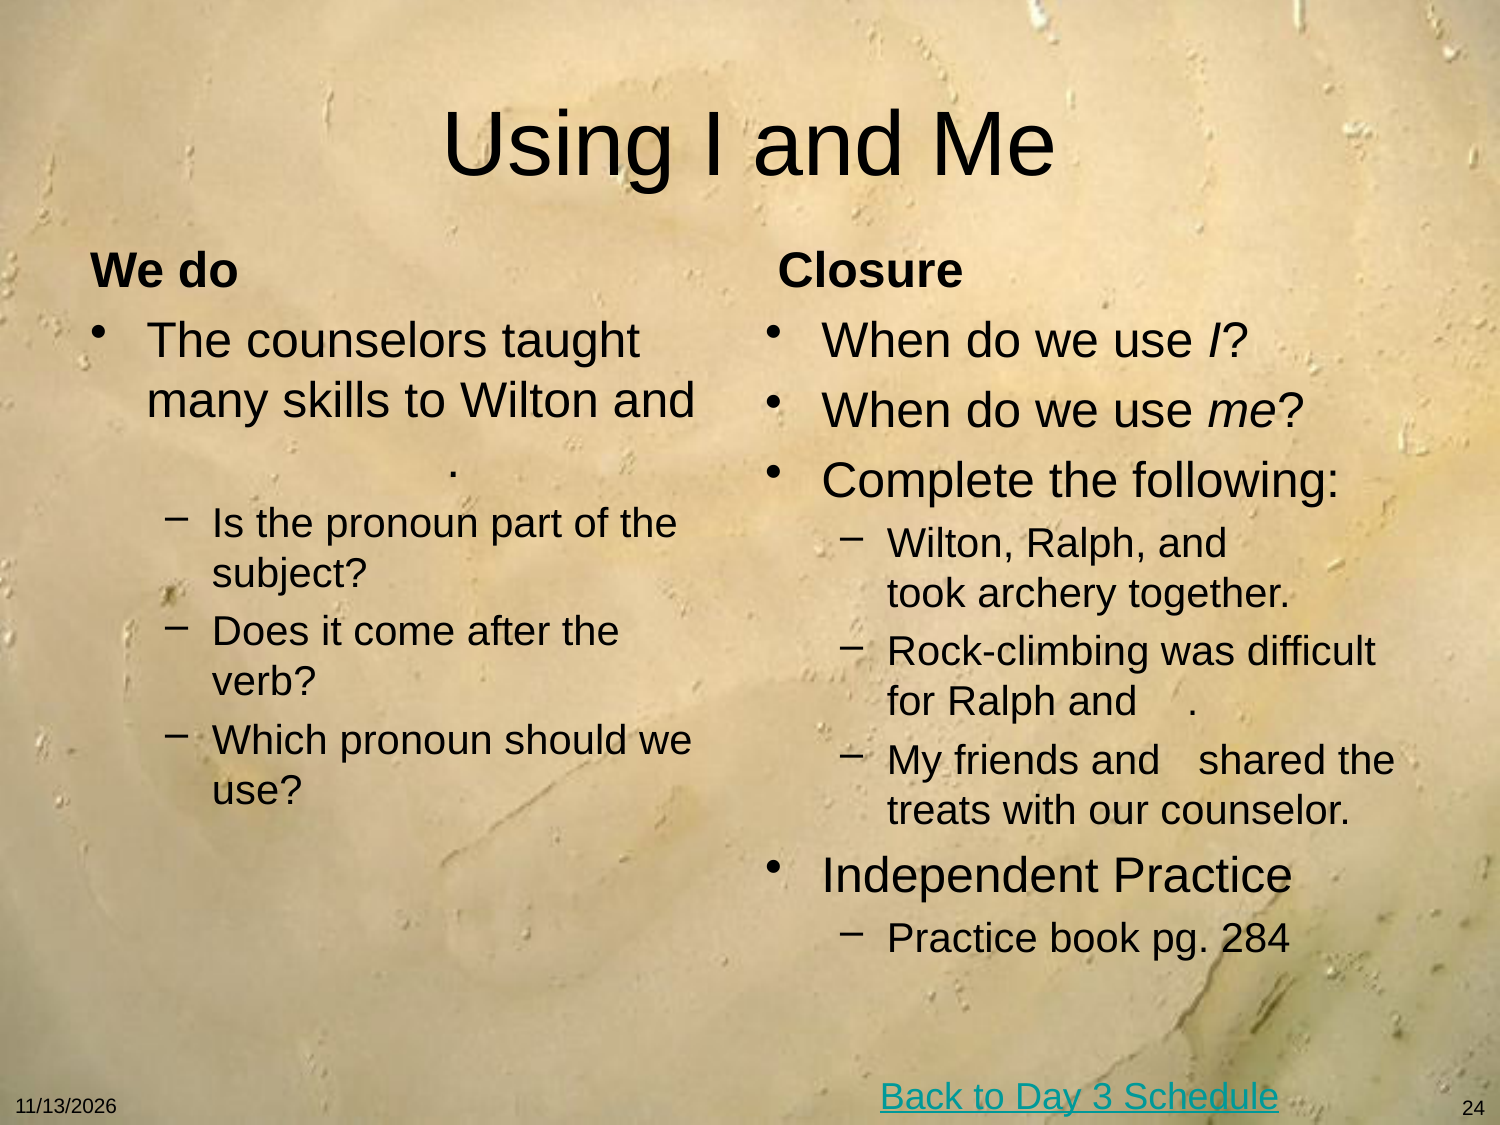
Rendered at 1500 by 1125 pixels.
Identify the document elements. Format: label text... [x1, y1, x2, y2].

picture [0, 0, 1500, 1125]
slide_number 24 [1299, 1087, 1500, 1125]
text_box Back to Day 3 Schedule [865, 1064, 1295, 1125]
list When do we use I? When do we use me? Complete the following: Wilton, Ralph, and took archery together. Rock-climbing was difficult for Ralph and . My friends and shared the treats with our counselor. Independent Practice Practice book pg. 284 [749, 299, 1414, 949]
list Closure [762, 199, 1426, 306]
list We do [74, 199, 738, 299]
list The counselors taught many skills to Wilton and . Is the pronoun part of the subject? Does it come after the verb? Which pronoun should we use? [74, 299, 738, 949]
title Using I and Me [74, 44, 1426, 233]
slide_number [0, 1084, 351, 1125]
